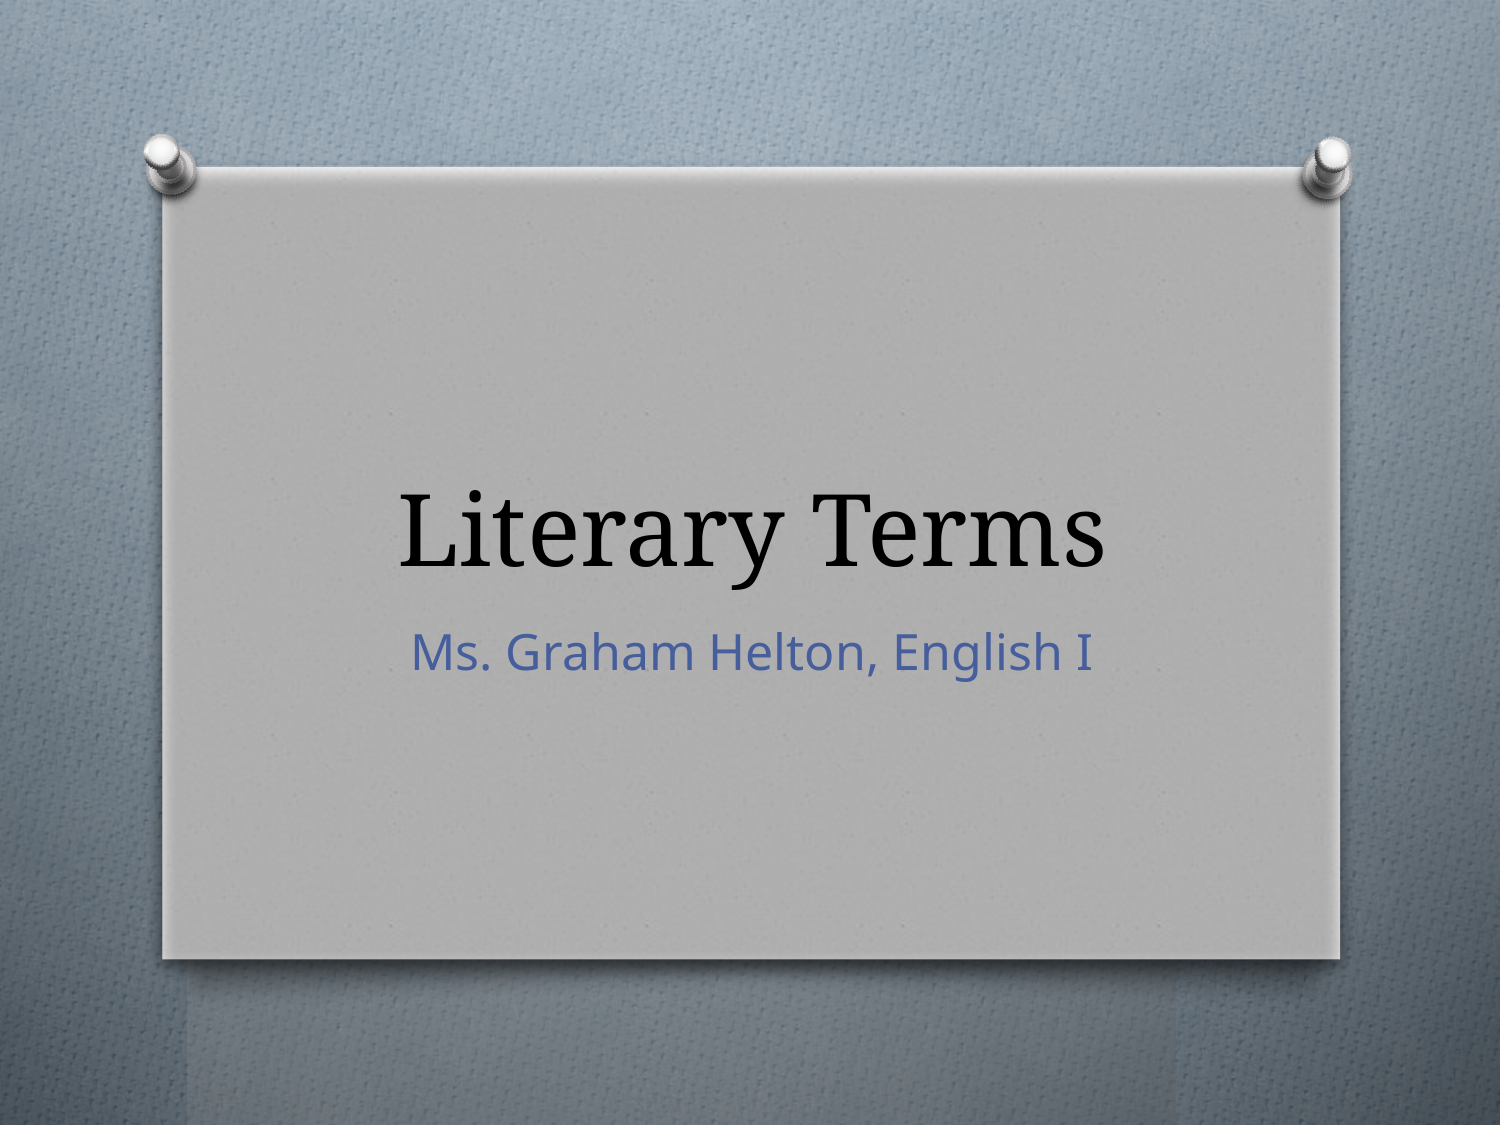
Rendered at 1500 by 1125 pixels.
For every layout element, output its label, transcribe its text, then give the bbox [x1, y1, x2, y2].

title Literary Terms [283, 294, 1223, 595]
picture [112, 100, 235, 224]
picture [1274, 109, 1396, 230]
subtitle Ms. Graham Helton, English I [283, 612, 1221, 863]
